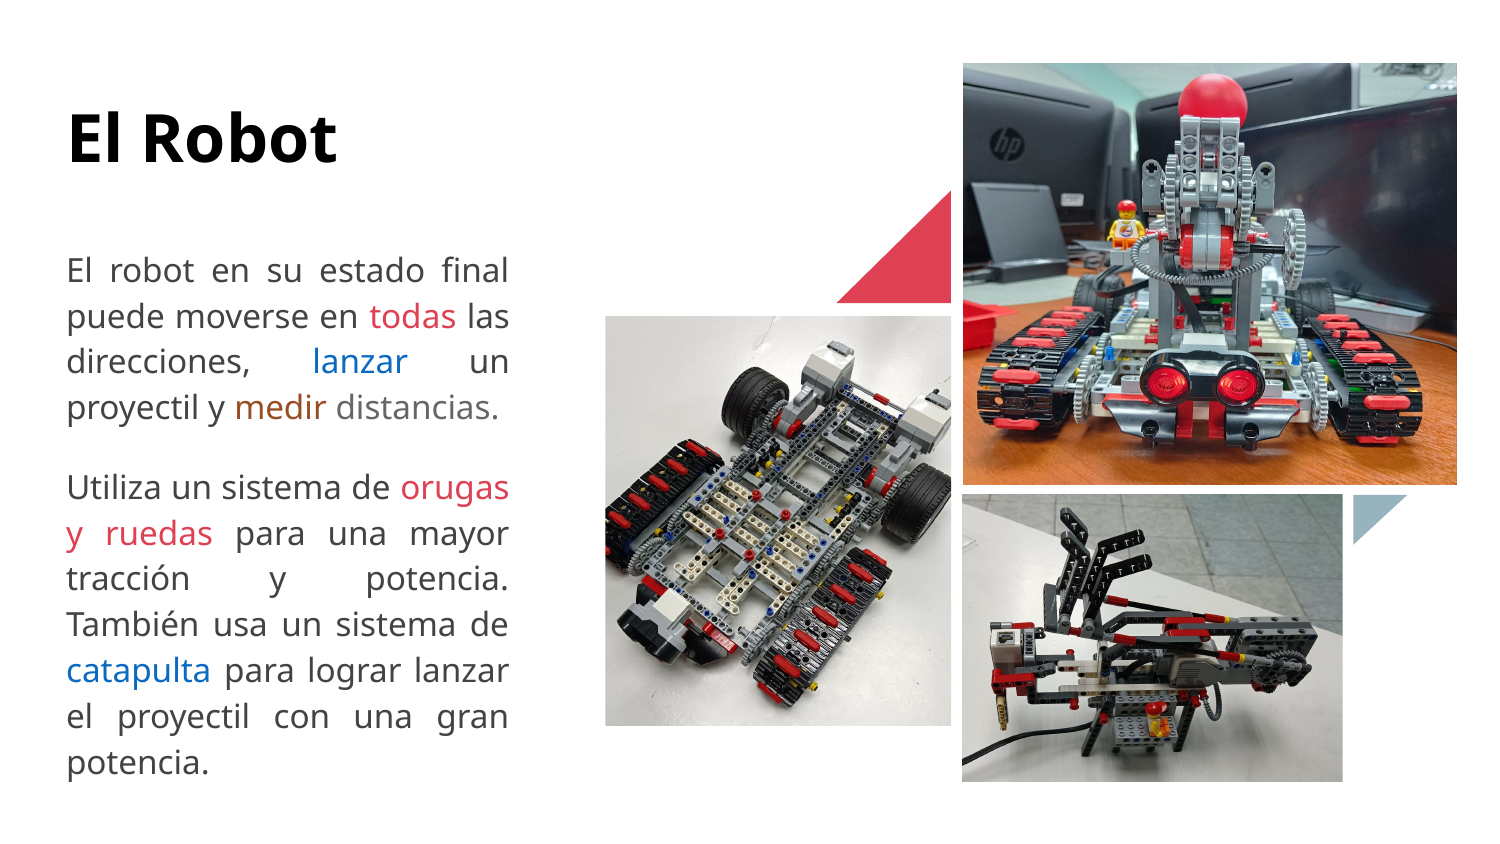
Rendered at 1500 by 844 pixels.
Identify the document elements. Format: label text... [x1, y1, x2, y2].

picture [962, 62, 1474, 485]
title El Robot [51, 66, 595, 191]
text_box [836, 190, 951, 304]
picture [961, 494, 1343, 782]
picture [605, 316, 952, 726]
text_box [1353, 494, 1408, 545]
list El robot en su estado final puede moverse en todas las direcciones, lanzar un proyectil y medir distancias. Utiliza un sistema de orugas y ruedas para una mayor tracción y potencia. También usa un sistema de catapulta para lograr lanzar el proyectil con una gran potencia. [51, 227, 525, 750]
